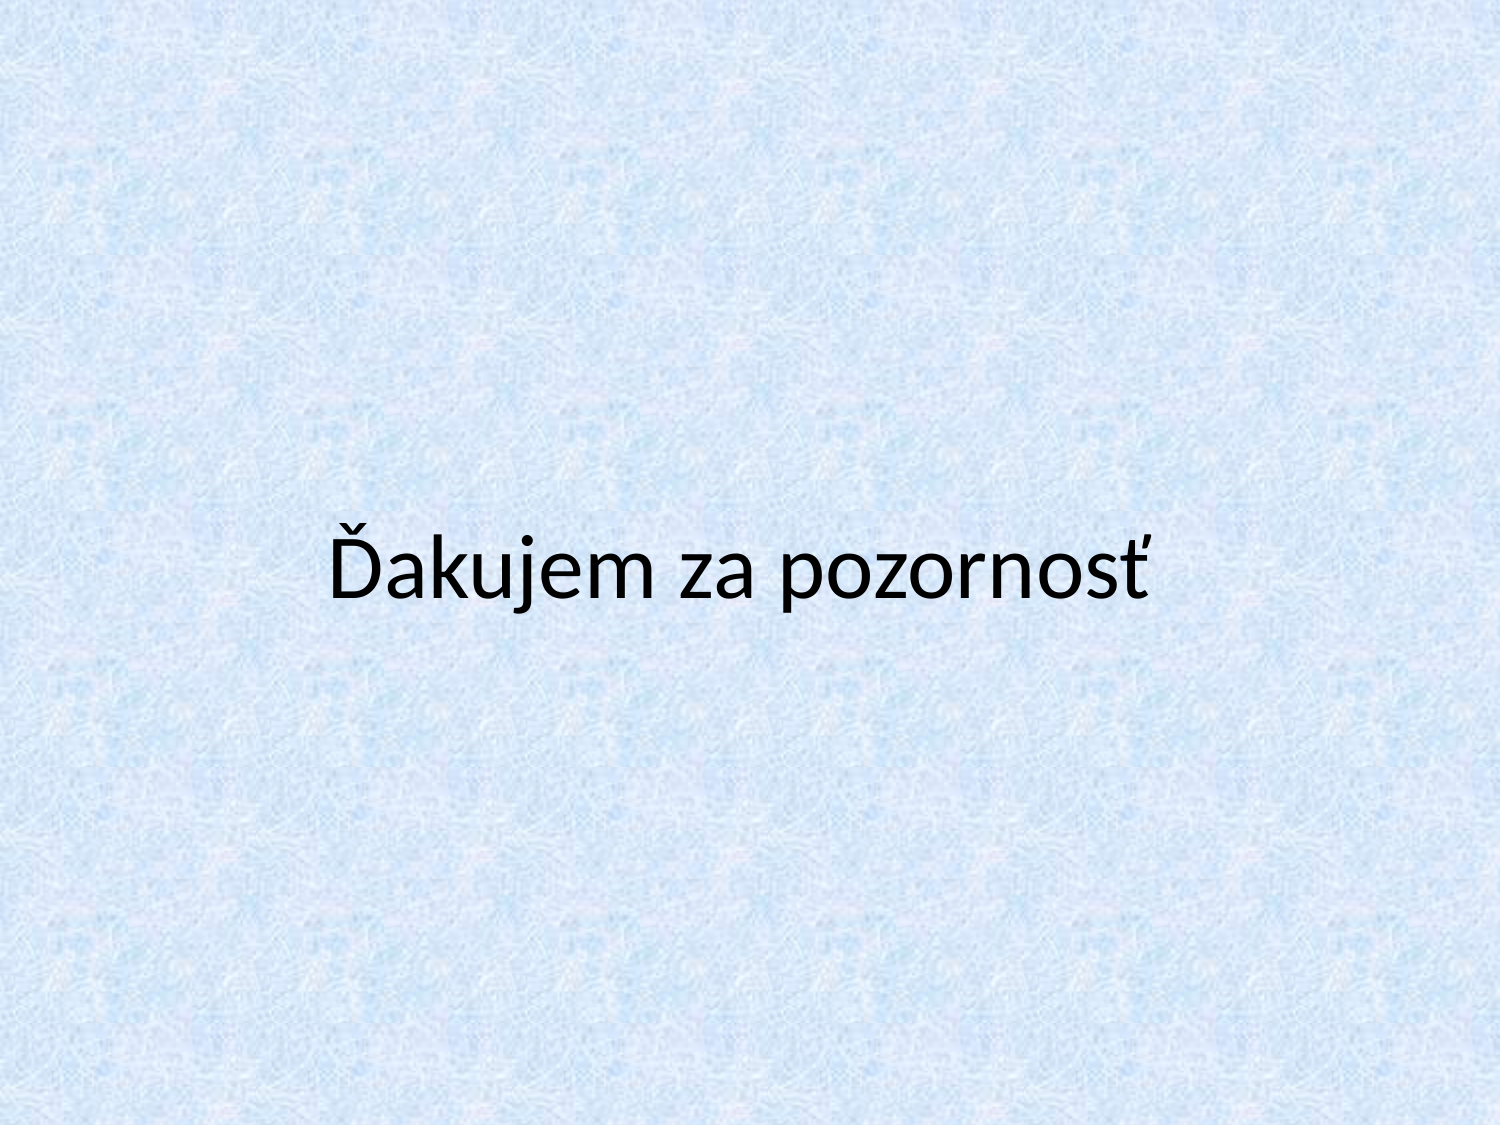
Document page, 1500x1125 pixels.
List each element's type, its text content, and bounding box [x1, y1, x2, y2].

picture [0, 0, 1500, 1125]
title Ďakujem za pozornosť [64, 468, 1415, 656]
